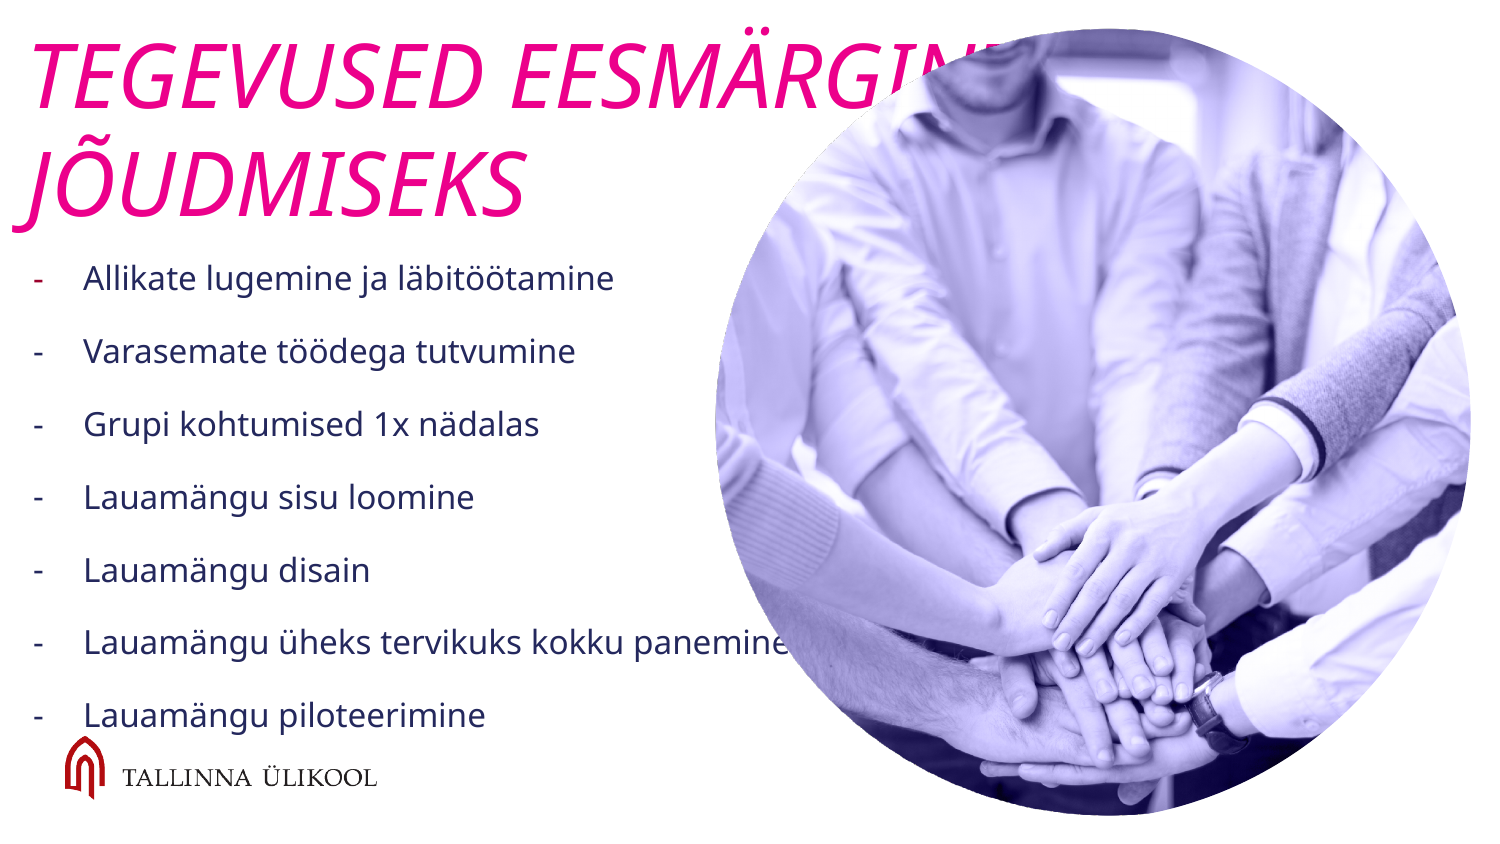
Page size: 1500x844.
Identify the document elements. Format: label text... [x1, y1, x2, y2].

list Allikate lugemine ja läbitöötamine Varasemate töödega tutvumine Grupi kohtumised 1x nädalas Lauamängu sisu loomine Lauamängu disain Lauamängu üheks tervikuks kokku panemine Lauamängu piloteerimine [11, 242, 666, 456]
title TEGEVUSED EESMÄRGINI JÕUDMISEKS [11, 28, 666, 242]
picture [671, 22, 1471, 822]
picture [65, 735, 377, 800]
